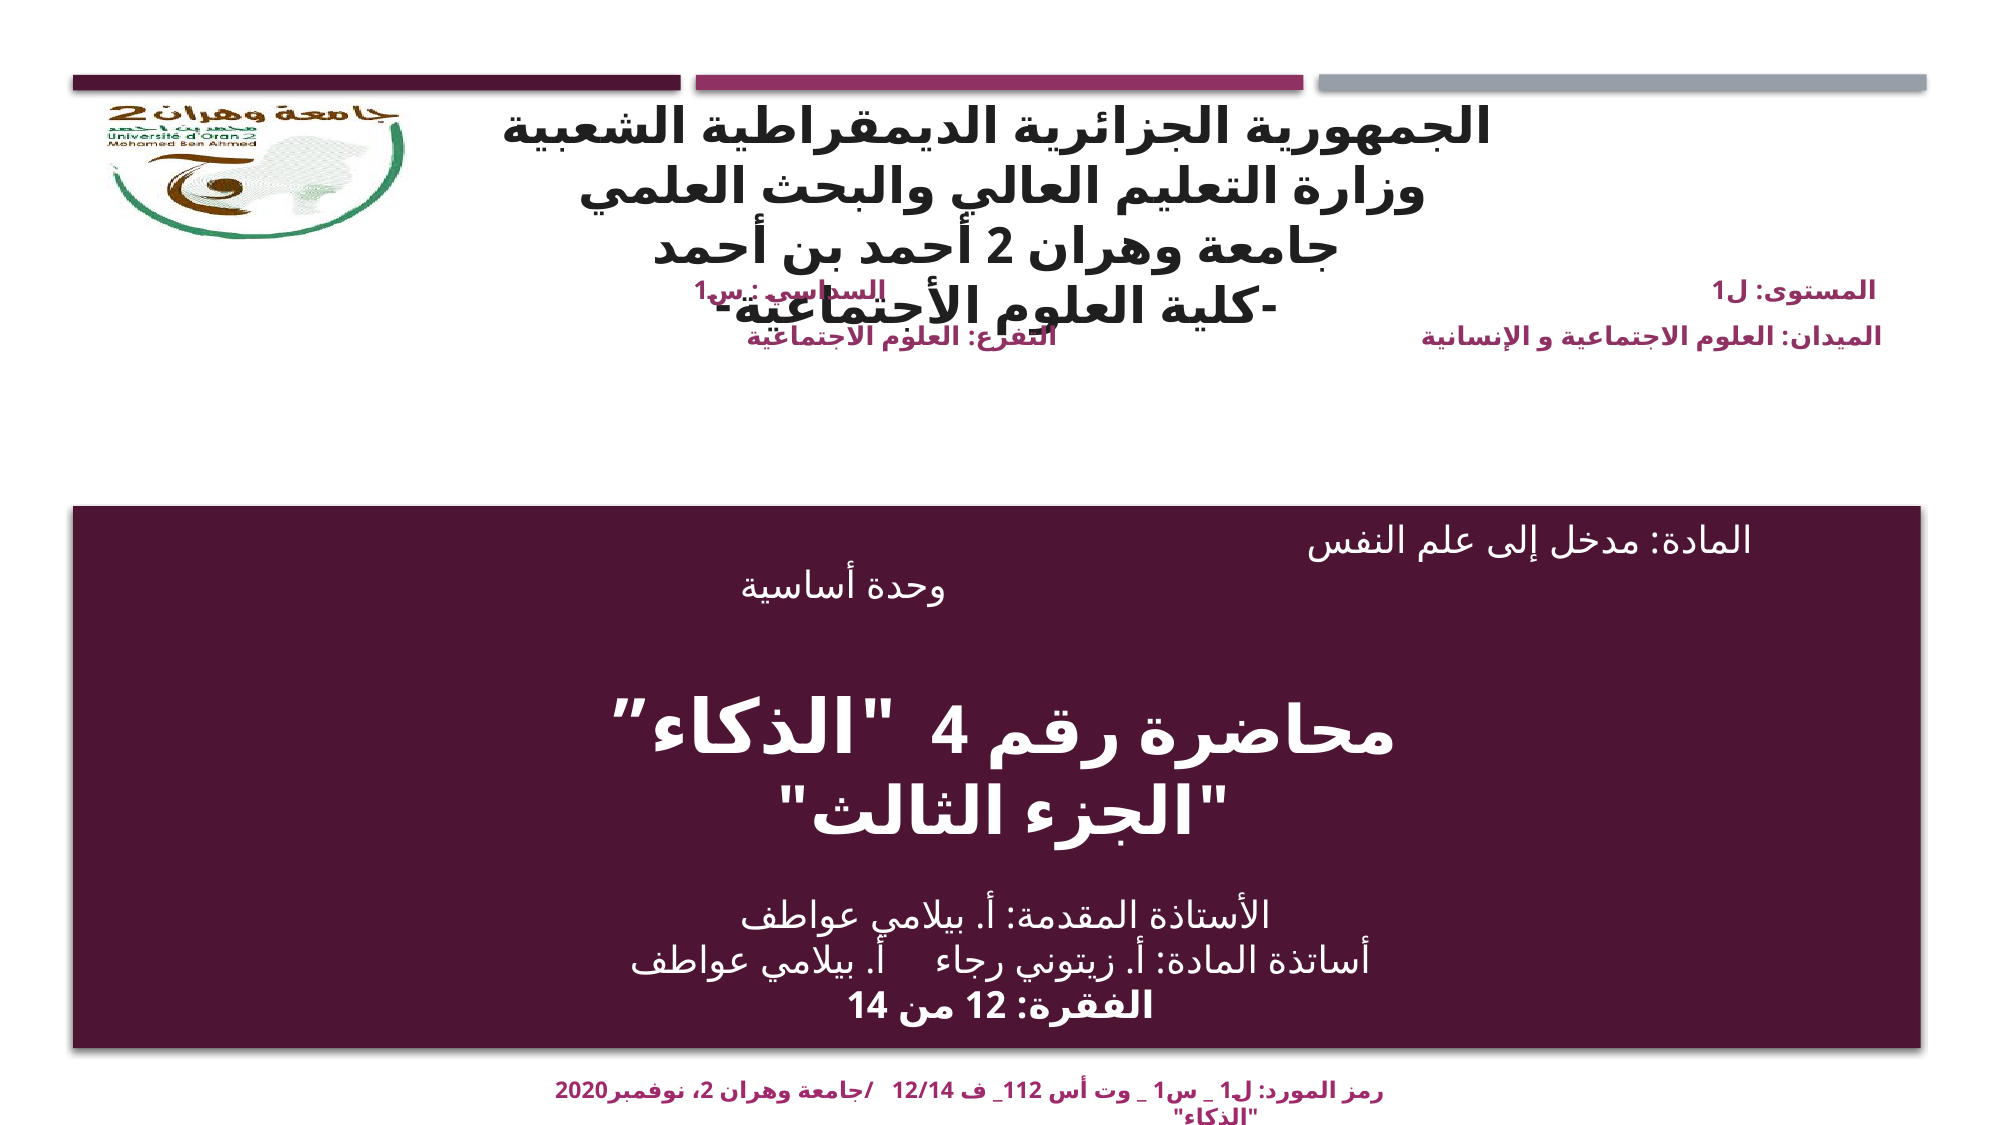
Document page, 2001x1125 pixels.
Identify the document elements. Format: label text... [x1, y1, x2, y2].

text_box الأستاذة المقدمة: أ. بيلامي عواطف أساتذة المادة: أ. زيتوني رجاء أ. بيلامي عواطف الفقرة: 12 من 14 [578, 883, 1423, 1033]
text_box المادة: مدخل إلى علم النفس وحدة أساسية محاضرة رقم 4 "الذكاء” "الجزء الثالث" [236, 508, 1770, 856]
footer رمز المورد: ل1 _ س1 _ وت أس 112_ ف 12/14 /جامعة وهران 2، نوفمبر2020 "الذكاء" [264, 1080, 1400, 1125]
subtitle المستوى: ل1 السداسي : س1 الميدان: العلوم الاجتماعية و الإنسانية التفرع: العلوم الاجتماعية [95, 266, 1899, 364]
picture [94, 98, 411, 243]
title الجمهورية الجزائرية الديمقراطية الشعبية وزارة التعليم العالي والبحث العلمي جامعة وهران 2 أحمد بن أحمد -كلية العلوم الأجتماعية- [95, 99, 1899, 266]
